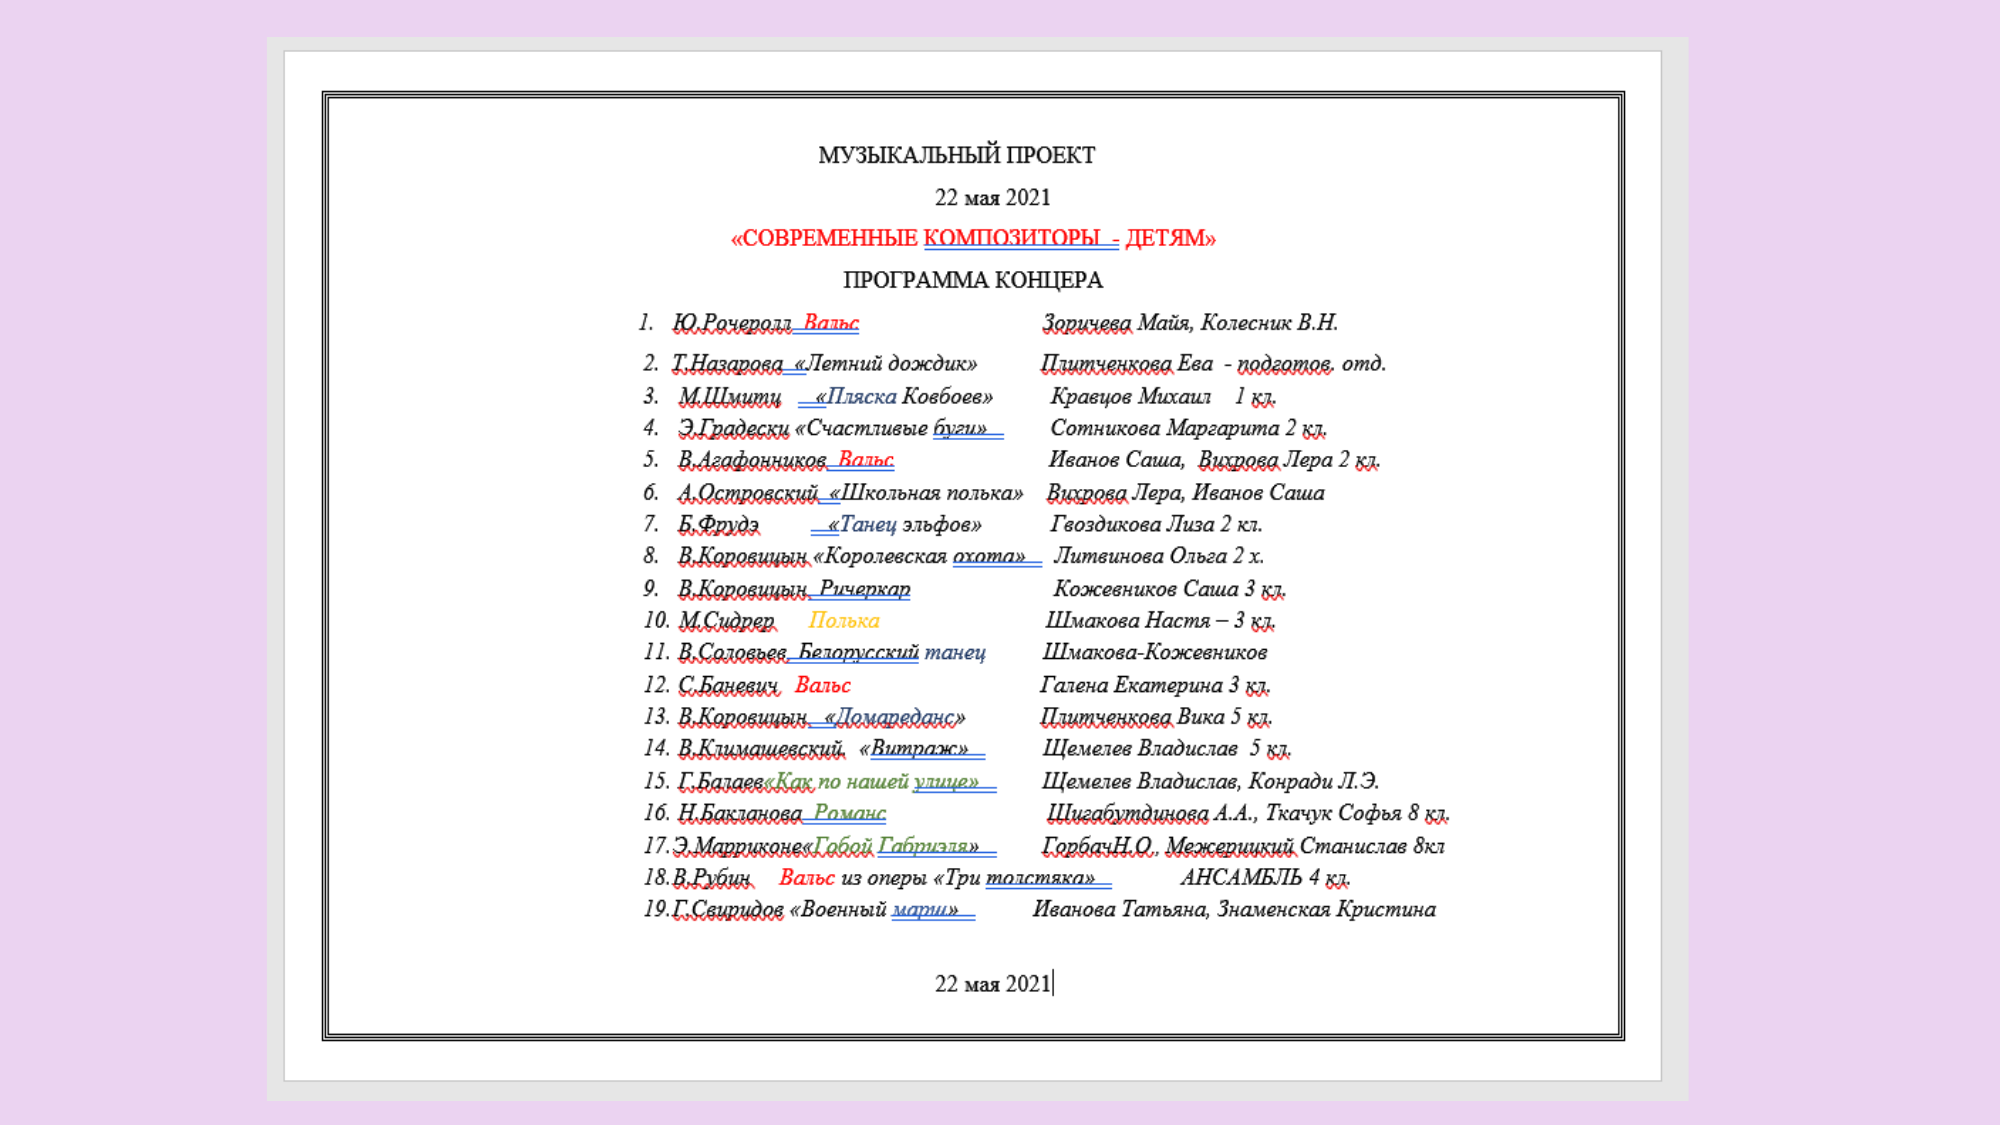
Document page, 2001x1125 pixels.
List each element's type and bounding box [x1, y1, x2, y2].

list [266, 37, 1689, 1101]
